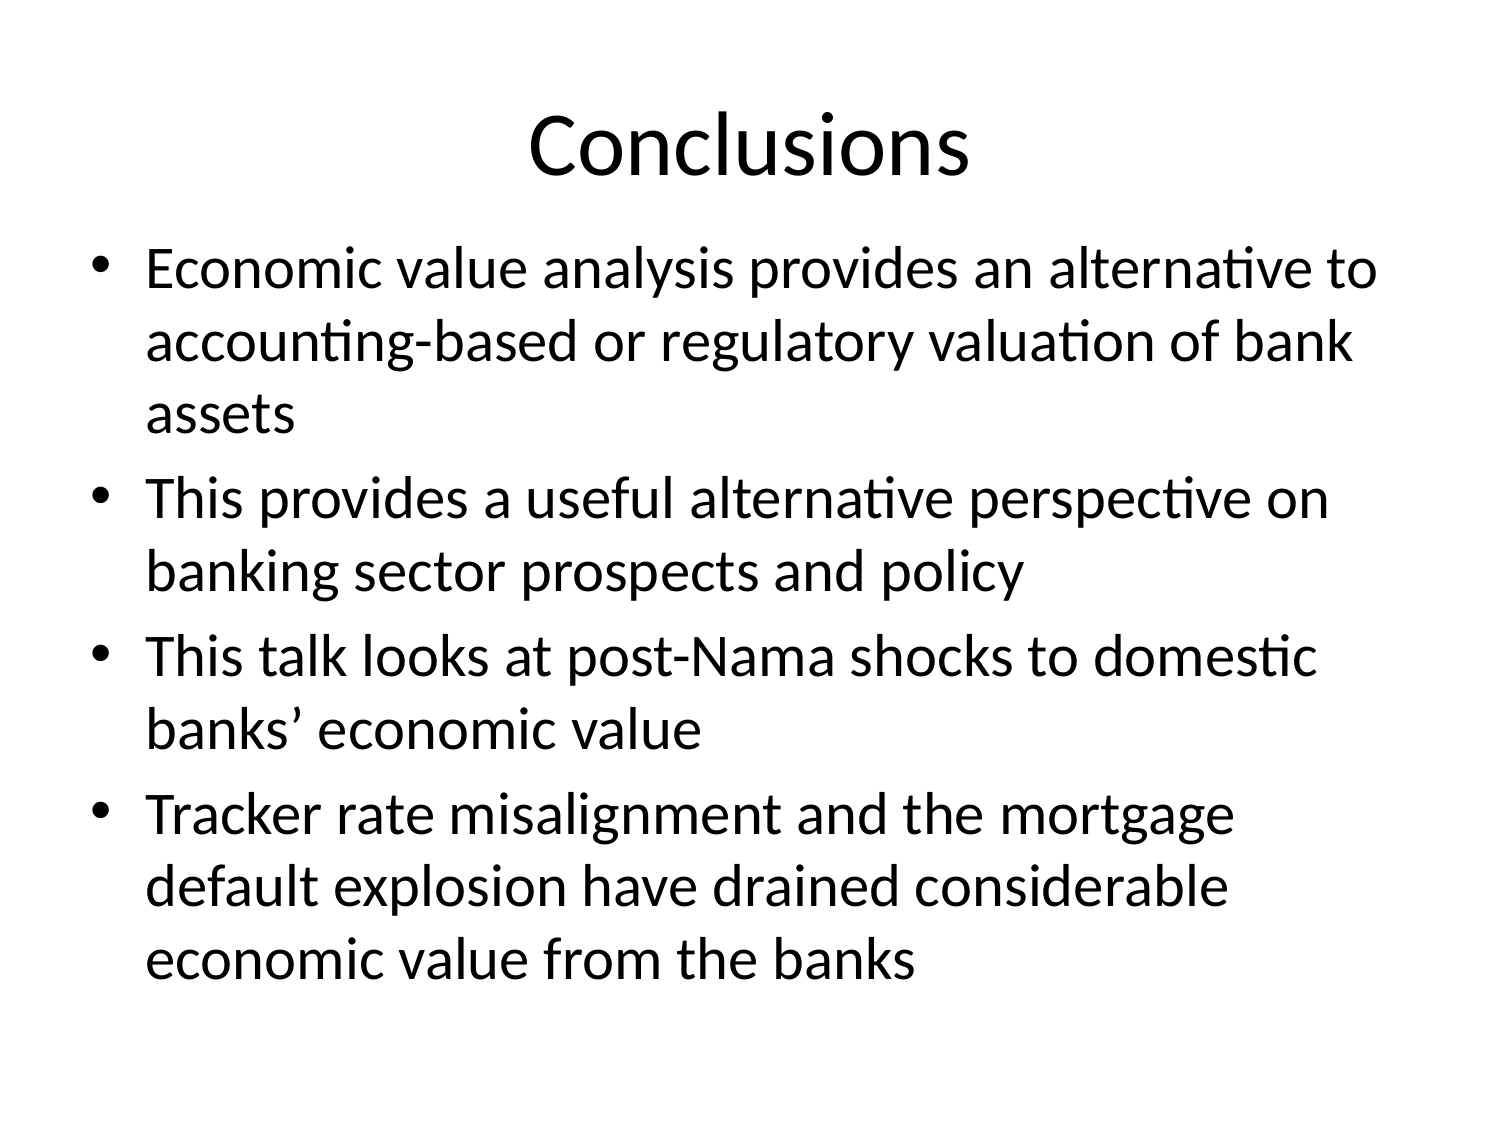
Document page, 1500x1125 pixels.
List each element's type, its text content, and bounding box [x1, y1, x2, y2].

list Economic value analysis provides an alternative to accounting-based or regulatory valuation of bank assets This provides a useful alternative perspective on banking sector prospects and policy This talk looks at post-Nama shocks to domestic banks’ economic value Tracker rate misalignment and the mortgage default explosion have drained considerable economic value from the banks [75, 219, 1425, 1000]
title Conclusions [75, 45, 1425, 219]
